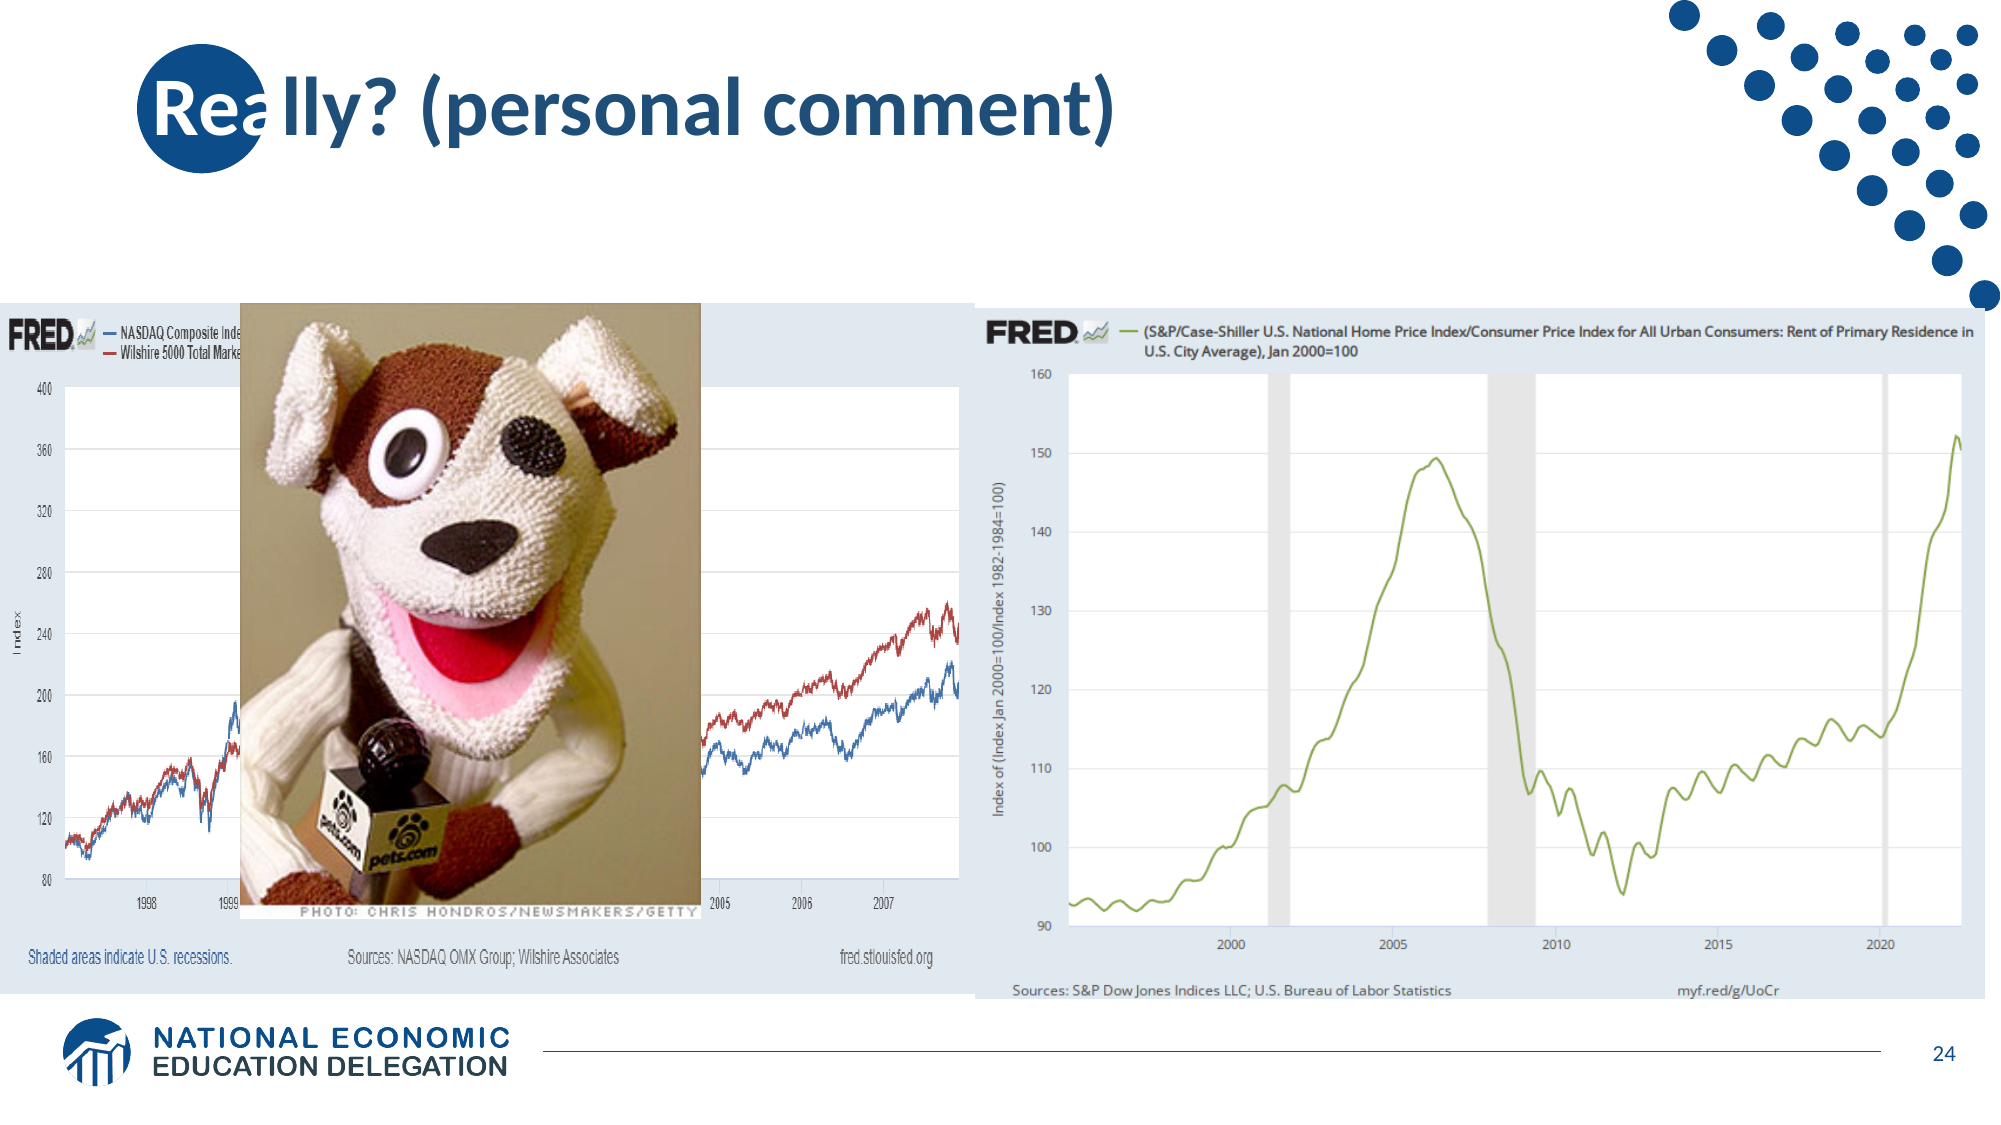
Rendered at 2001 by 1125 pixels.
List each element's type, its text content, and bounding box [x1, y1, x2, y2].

picture [55, 1013, 520, 1091]
slide_number 24 [1521, 1022, 1972, 1082]
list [974, 308, 1985, 999]
picture [0, 303, 975, 994]
title Really? (personal comment) [137, 0, 1863, 218]
